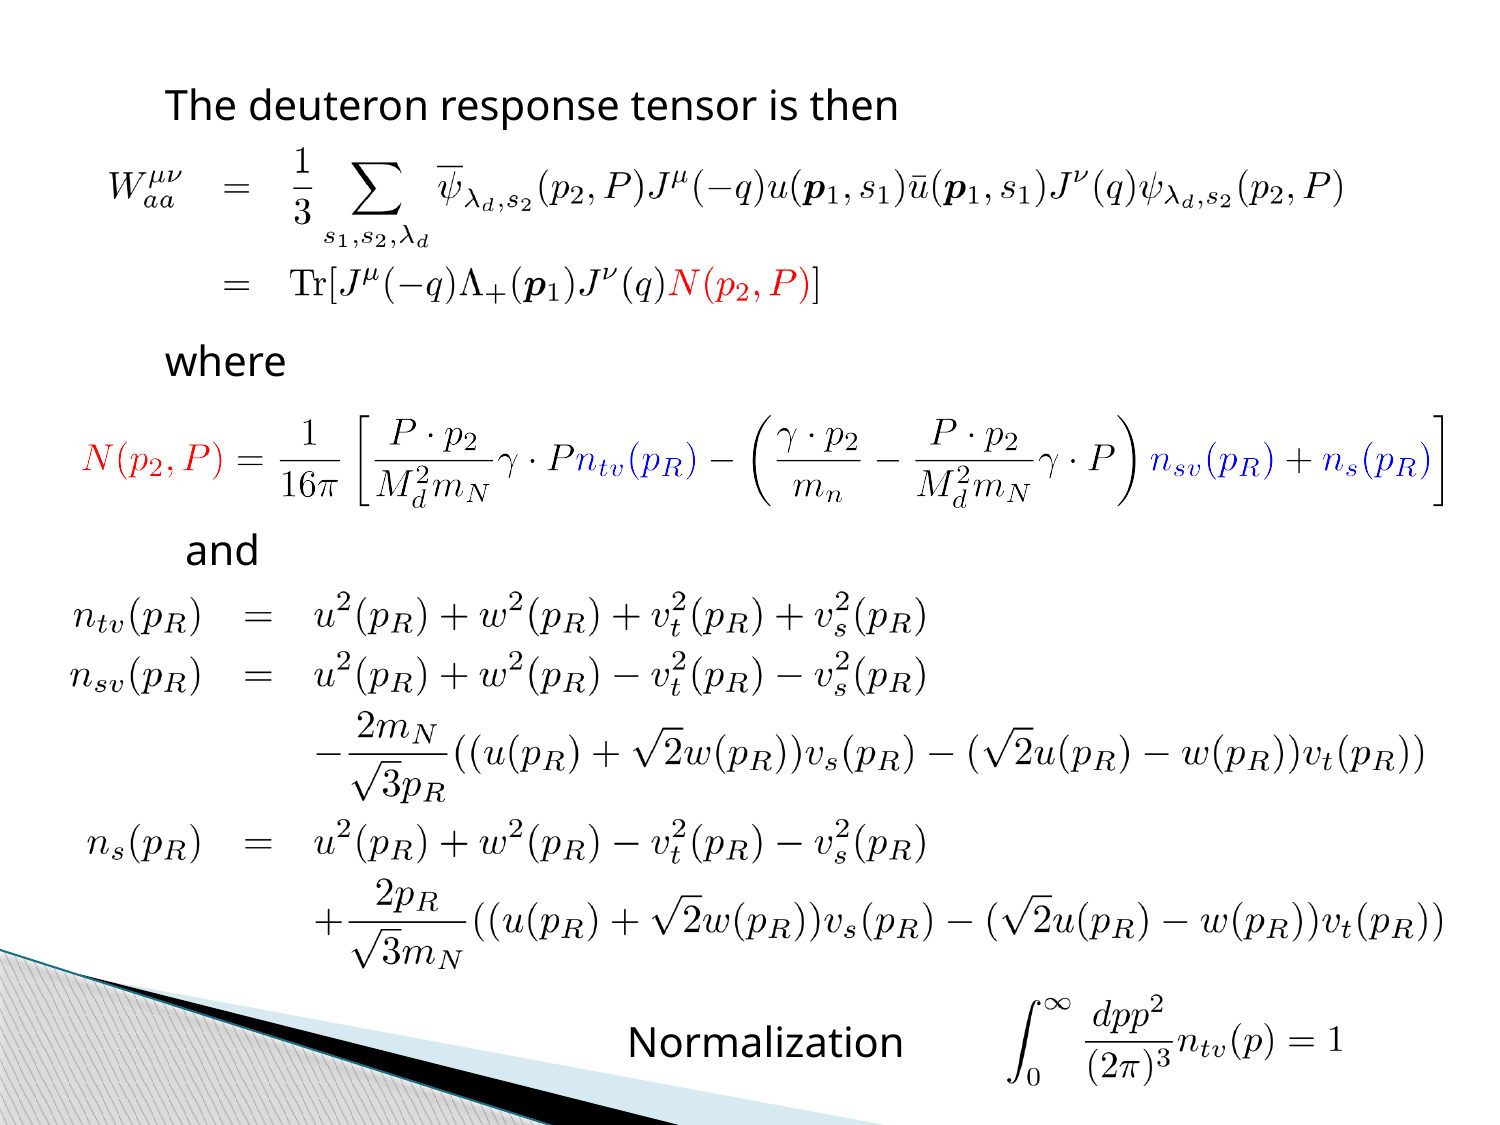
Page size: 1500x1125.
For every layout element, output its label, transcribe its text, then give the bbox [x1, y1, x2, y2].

picture [109, 147, 1343, 304]
picture [82, 415, 1444, 508]
picture [70, 591, 1443, 969]
text_box where [149, 327, 652, 392]
text_box The deuteron response tensor is then [149, 70, 1388, 136]
text_box Normalization [612, 1008, 961, 1074]
picture [1007, 994, 1342, 1087]
text_box and [170, 518, 486, 582]
